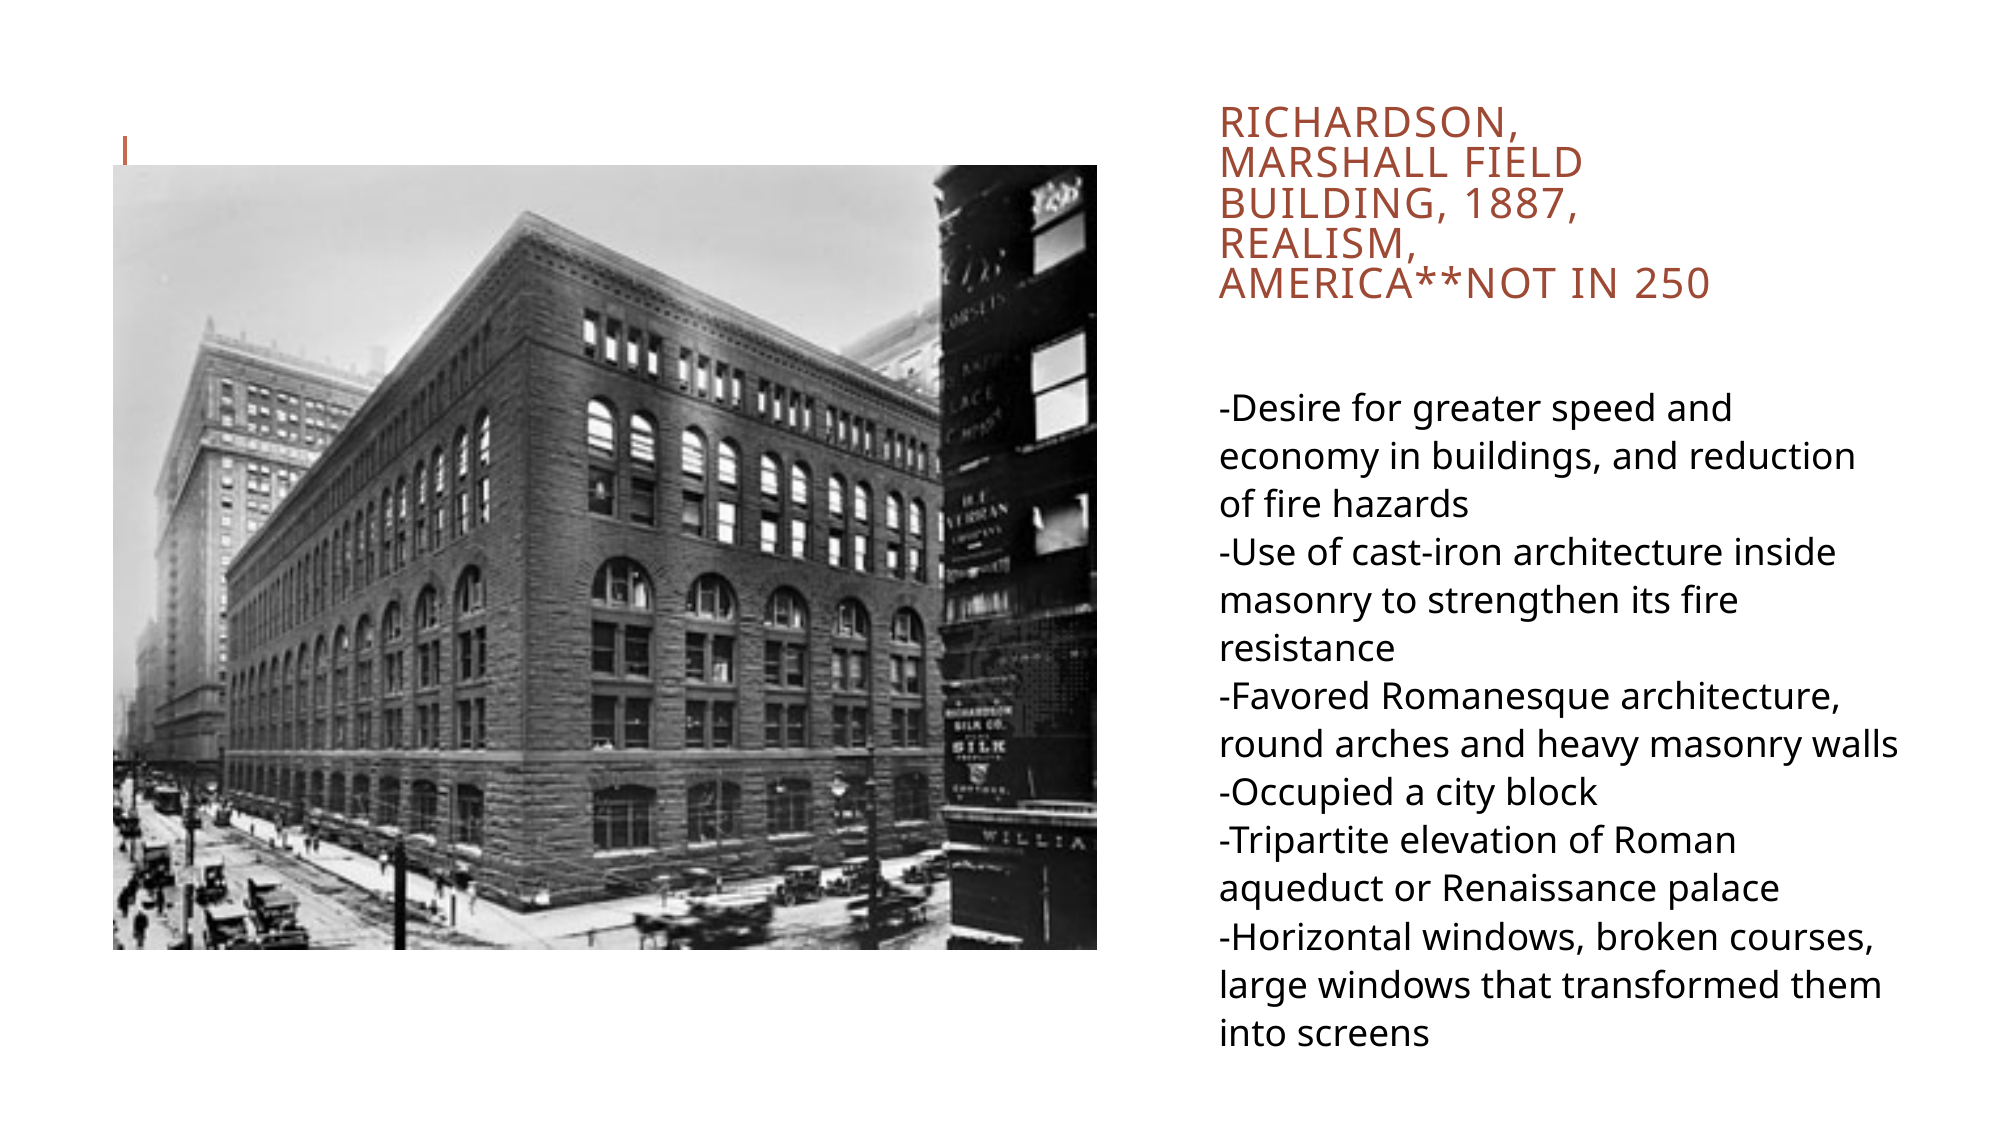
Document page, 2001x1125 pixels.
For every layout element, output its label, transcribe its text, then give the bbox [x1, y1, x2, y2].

list -Desire for greater speed and economy in buildings, and reduction of fire hazards -Use of cast-iron architecture inside masonry to strengthen its fire resistance -Favored Romanesque architecture, round arches and heavy masonry walls -Occupied a city block -Tripartite elevation of Roman aqueduct or Renaissance palace -Horizontal windows, broken courses, large windows that transformed them into screens [1203, 373, 1918, 1106]
title Richardson, Marshall Field Building, 1887, Realism, America**Not in 250 [1203, 81, 1729, 332]
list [113, 165, 1097, 951]
